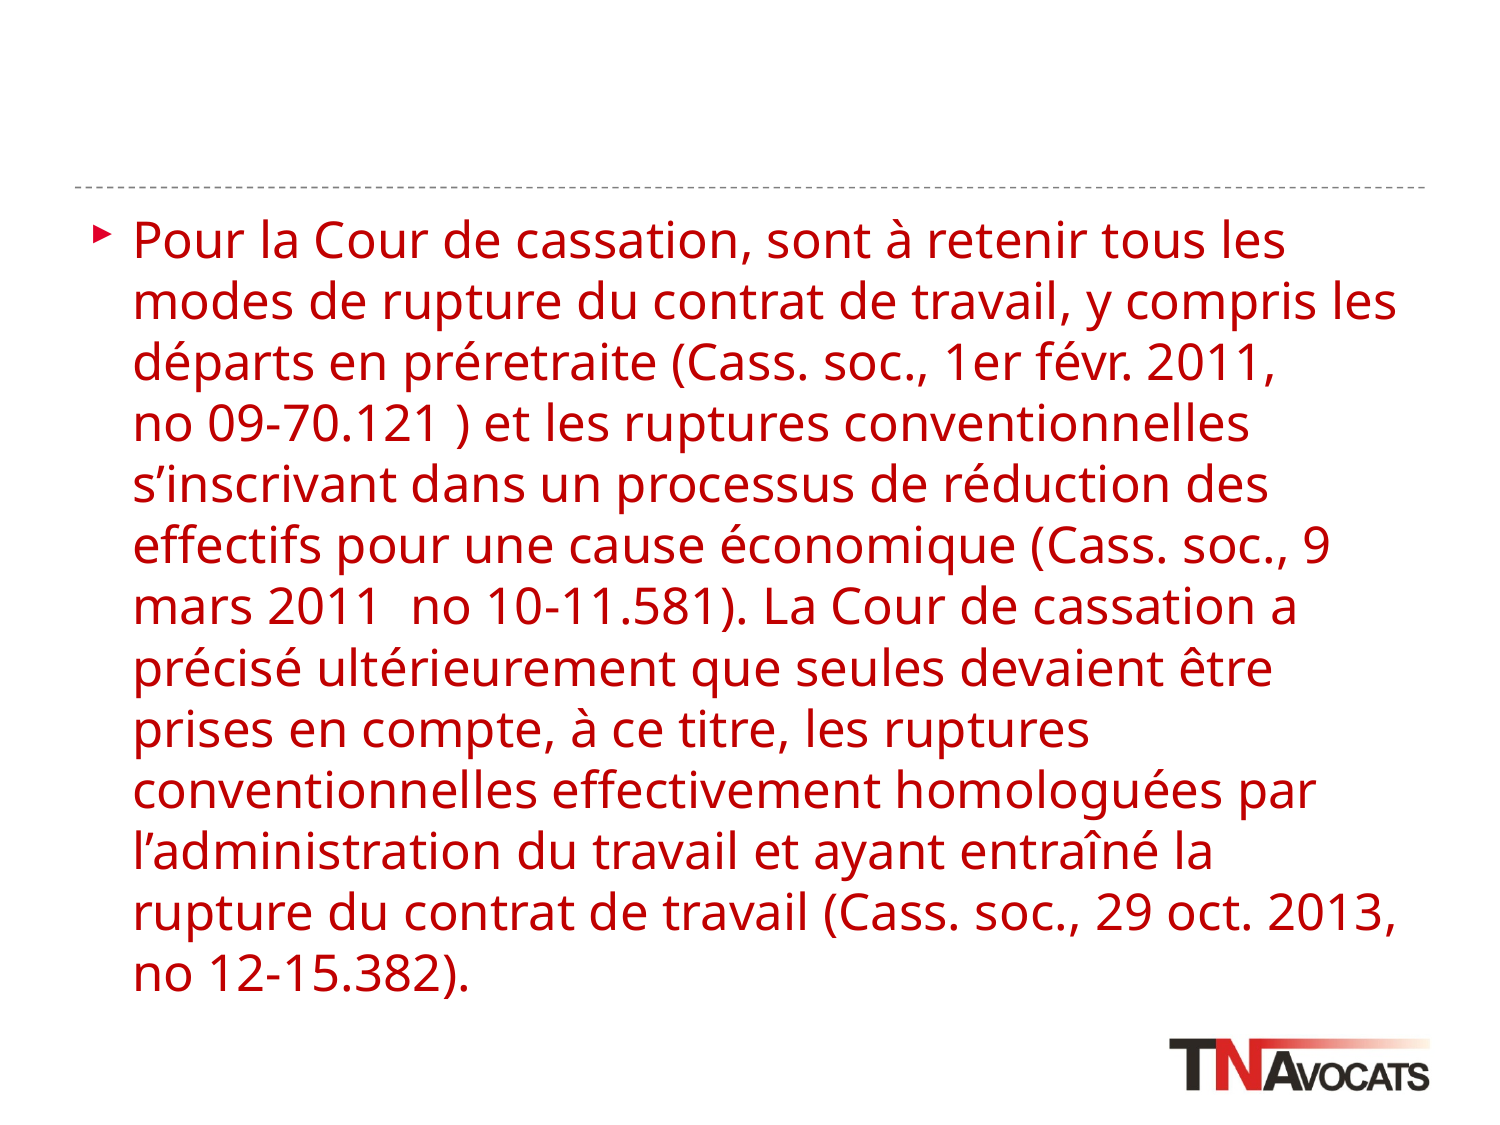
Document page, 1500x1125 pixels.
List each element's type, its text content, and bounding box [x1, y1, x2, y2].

list Pour la Cour de cassation, sont à retenir tous les modes de rupture du contrat de travail, y compris les départs en préretraite (Cass. soc., 1er févr. 2011, no 09-70.121 ) et les ruptures conventionnelles s’inscrivant dans un processus de réduction des effectifs pour une cause économique (Cass. soc., 9 mars 2011 no 10-11.581). La Cour de cassation a précisé ultérieurement que seules devaient être prises en compte, à ce titre, les ruptures conventionnelles effectivement homologuées par l’administration du travail et ayant entraîné la rupture du contrat de travail (Cass. soc., 29 oct. 2013, no 12-15.382). [75, 200, 1425, 1010]
picture [1163, 1034, 1436, 1095]
